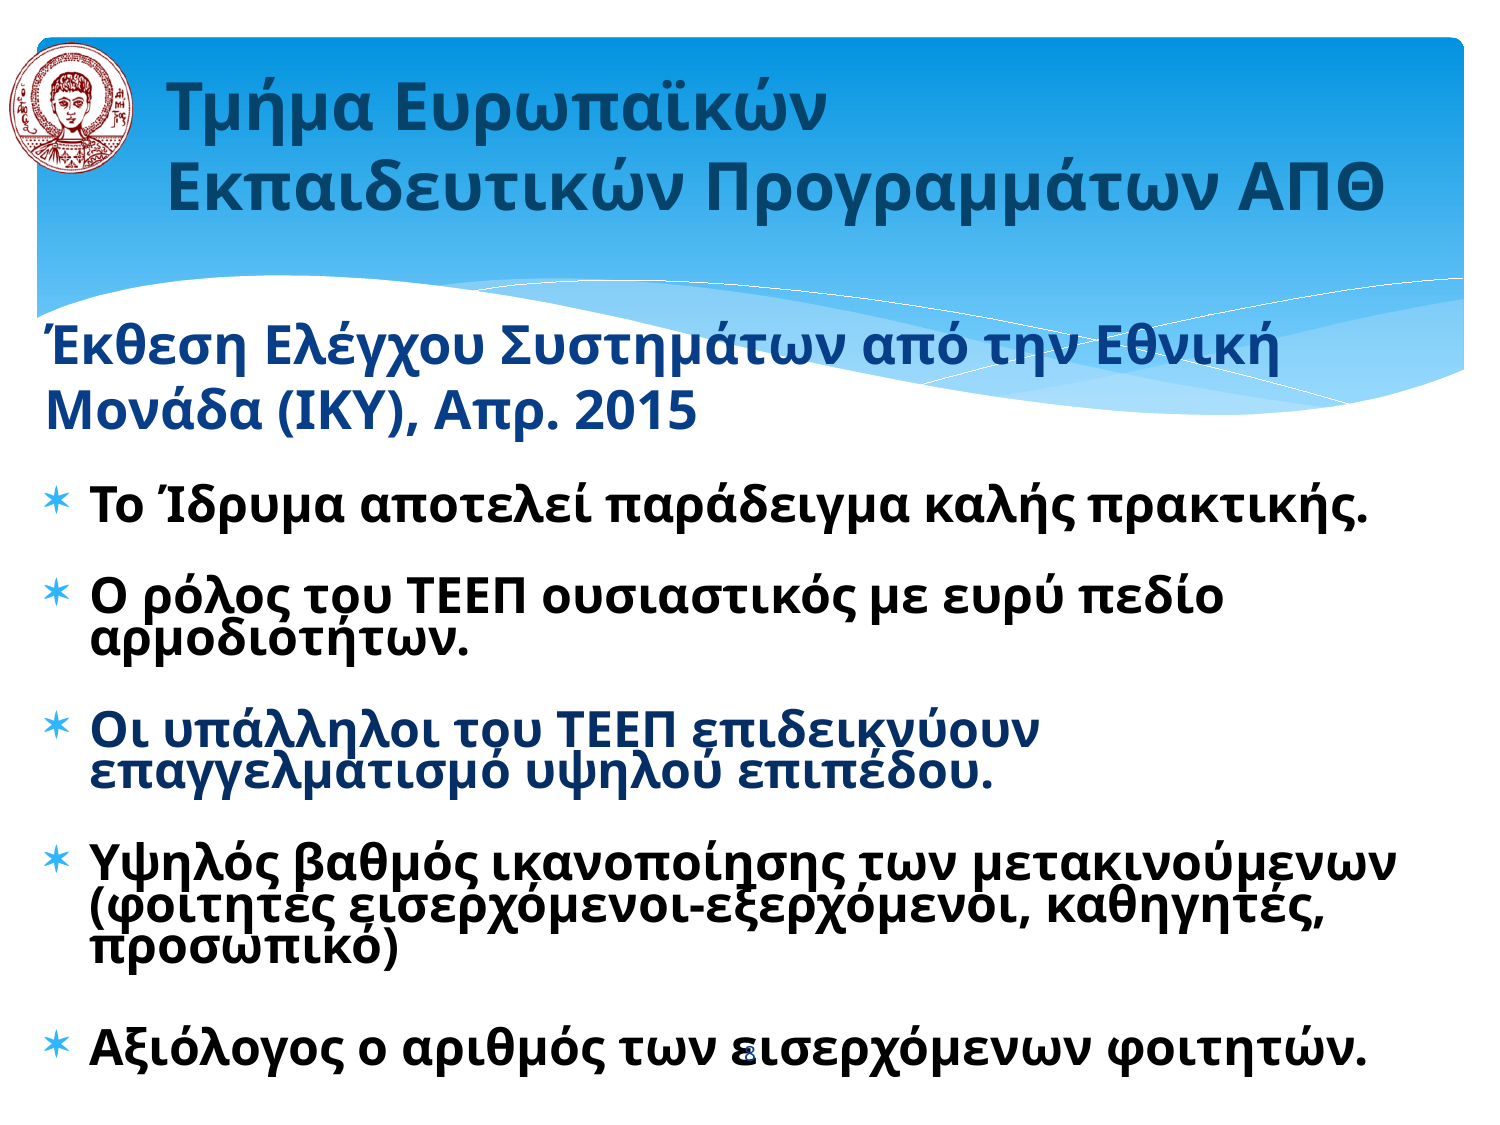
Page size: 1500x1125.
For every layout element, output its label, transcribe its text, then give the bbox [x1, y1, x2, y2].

title Τμήμα Ευρωπαϊκών Εκπαιδευτικών Προγραμμάτων ΑΠΘ [149, 54, 1460, 232]
picture [9, 42, 133, 174]
list Έκθεση Ελέγχου Συστημάτων από την Εθνική Μονάδα (ΙΚΥ), Απρ. 2015 Το Ίδρυμα αποτελεί παράδειγμα καλής πρακτικής. Ο ρόλος του ΤΕΕΠ ουσιαστικός με ευρύ πεδίο αρμοδιοτήτων. Οι υπάλληλοι του ΤΕΕΠ επιδεικνύουν επαγγελματισμό υψηλού επιπέδου. Υψηλός βαθμός ικανοποίησης των μετακινούμενων (φοιτητές εισερχόμενοι-εξερχόμενοι, καθηγητές, προσωπικό) Αξιόλογος ο αριθμός των εισερχόμενων φοιτητών. [29, 302, 1479, 1095]
slide_number 8 [654, 1025, 846, 1086]
